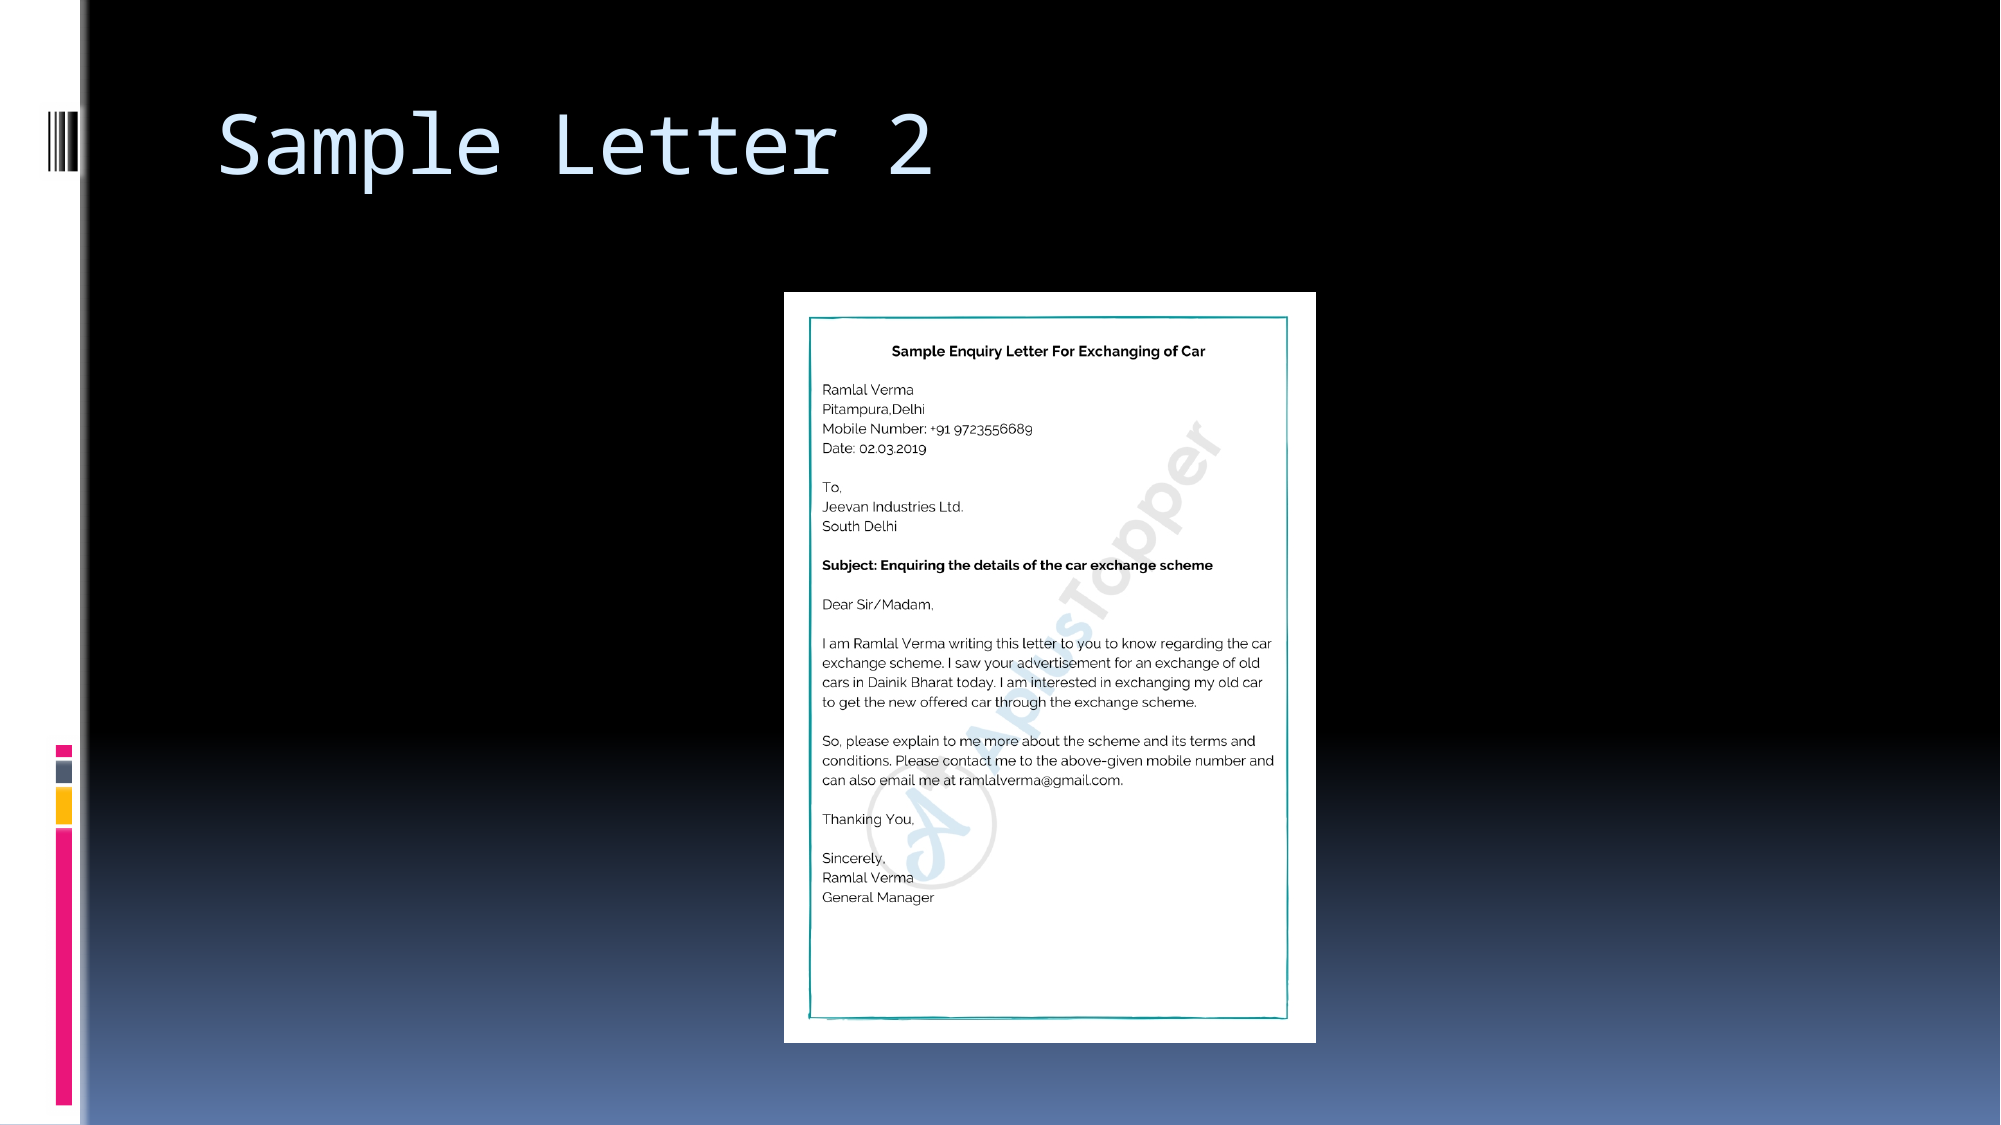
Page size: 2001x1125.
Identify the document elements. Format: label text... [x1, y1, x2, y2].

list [784, 292, 1316, 1044]
title Sample Letter 2 [200, 83, 1900, 234]
